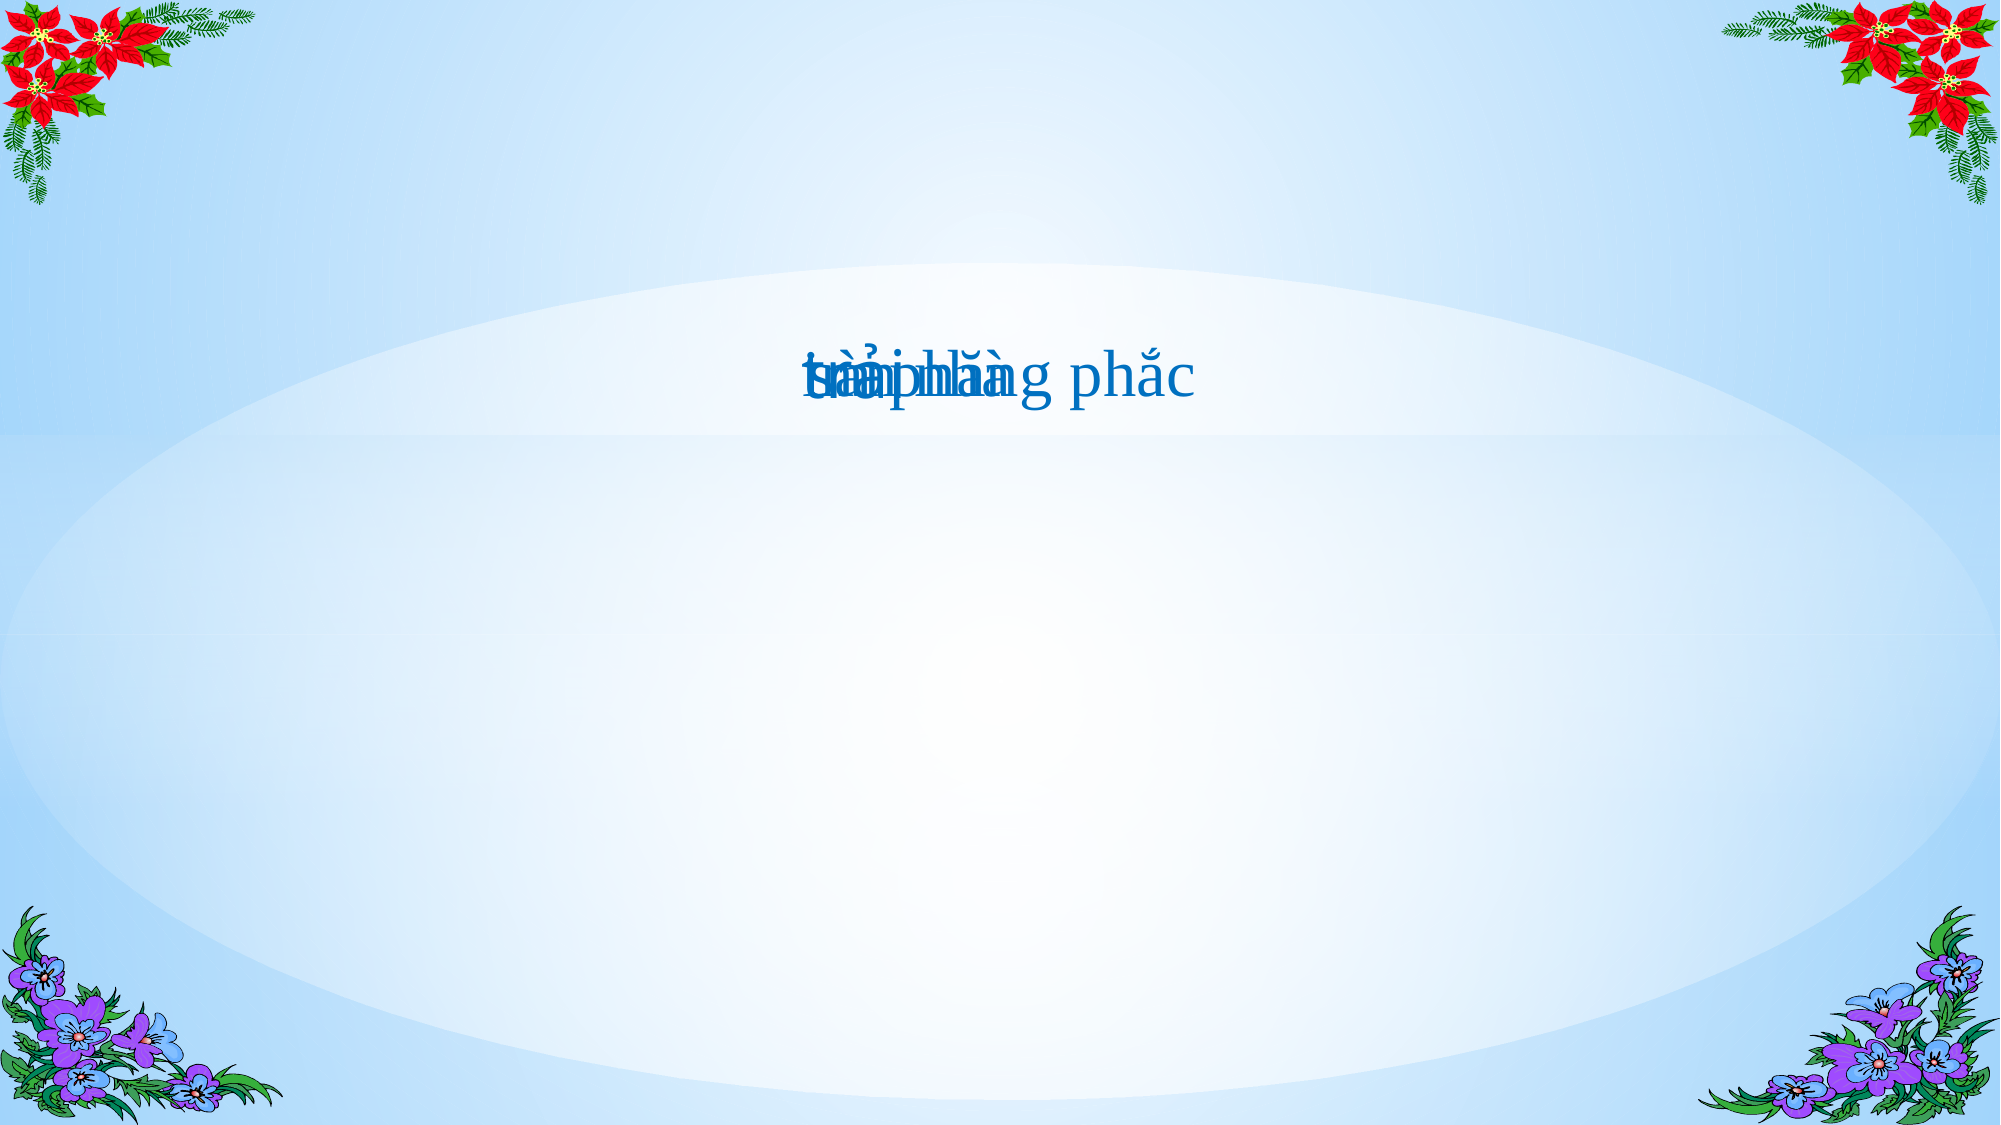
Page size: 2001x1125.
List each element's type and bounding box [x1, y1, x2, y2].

text_box [0, 0, 2000, 1125]
